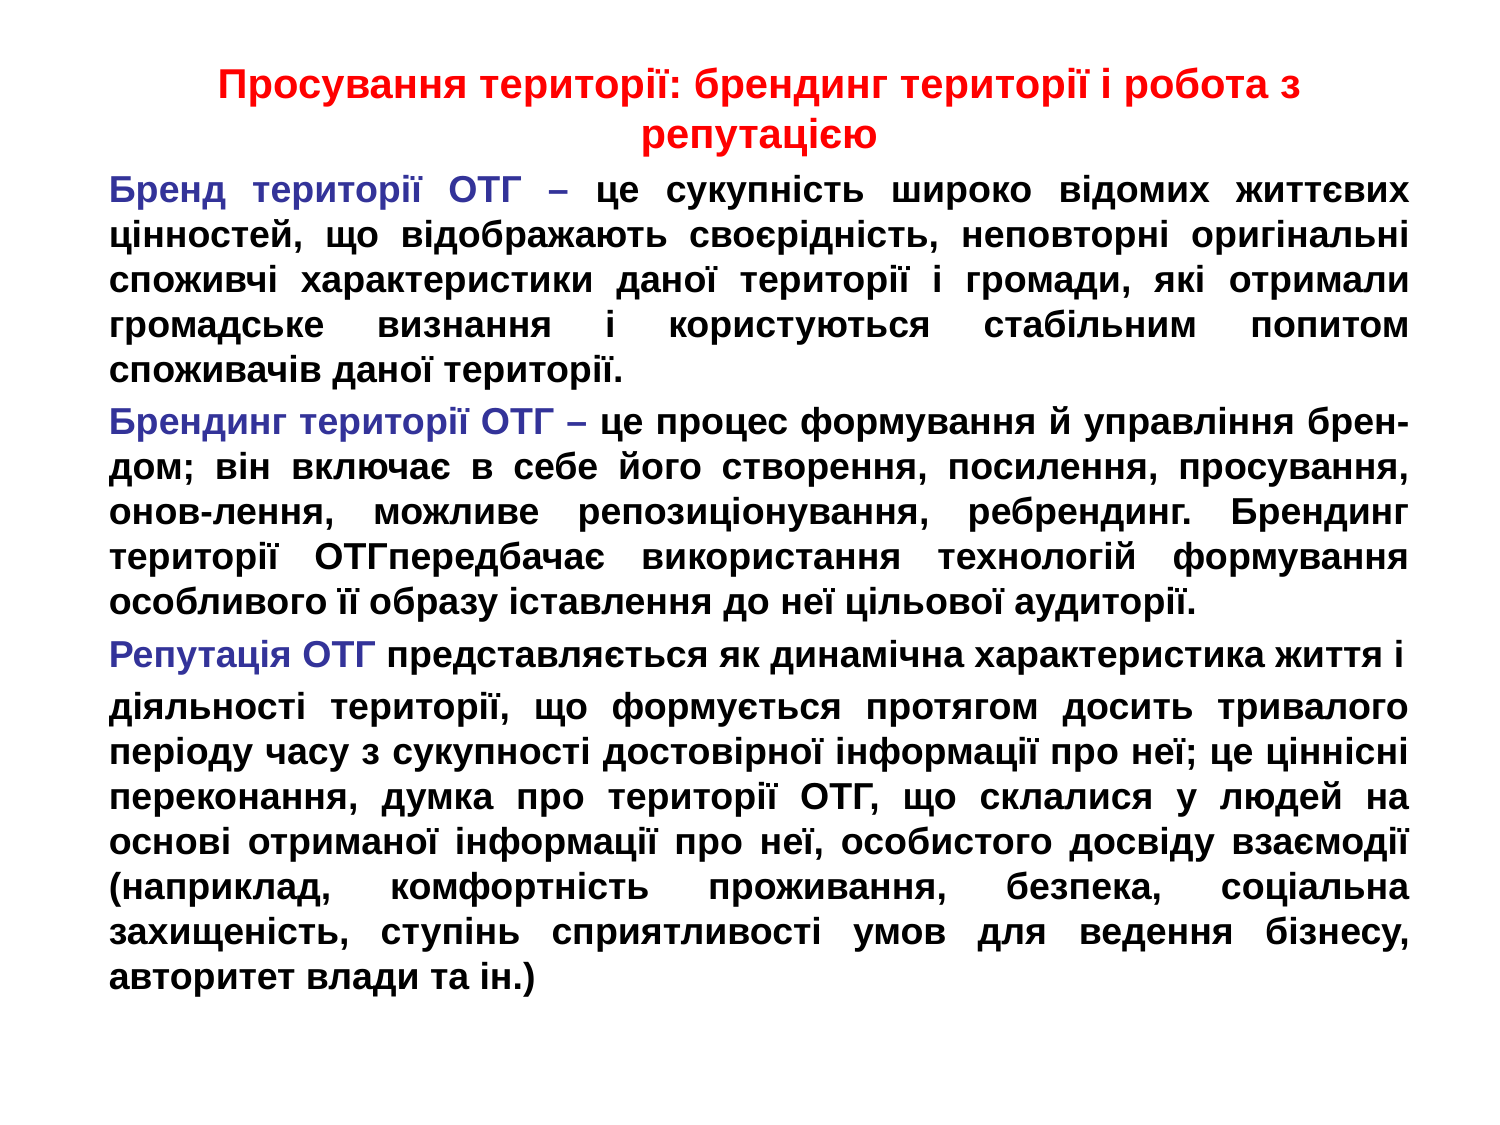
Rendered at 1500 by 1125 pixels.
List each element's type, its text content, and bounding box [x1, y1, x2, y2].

list Просування території: брендинг території і робота з репутацією Бренд території ОТГ – це сукупність широко відомих життєвих цінностей, що відображають своєрідність, неповторні оригінальні споживчі характеристики даної території і громади, які отримали громадське визнання і користуються стабільним попитом споживачів даної території. Брендинг території ОТГ – це процес формування й управління брен-дом; він включає в себе його створення, посилення, просування, онов-лення, можливе репозиціонування, ребрендинг. Брендинг території ОТГпередбачає використання технологій формування особливого її образу іставлення до неї цільової аудиторії. Репутація ОТГ представляється як динамічна характеристика життя і діяльності території, що формується протягом досить тривалого періоду часу з сукупності достовірної інформації про неї; це ціннісні переконання, думка про території ОТГ, що склалися у людей на основі отриманої інформації про неї, особистого досвіду взаємодії (наприклад, комфортність проживання, безпека, соціальна захищеність, ступінь сприятливості умов для ведення бізнесу, авторитет влади та ін.) [75, 49, 1425, 1005]
